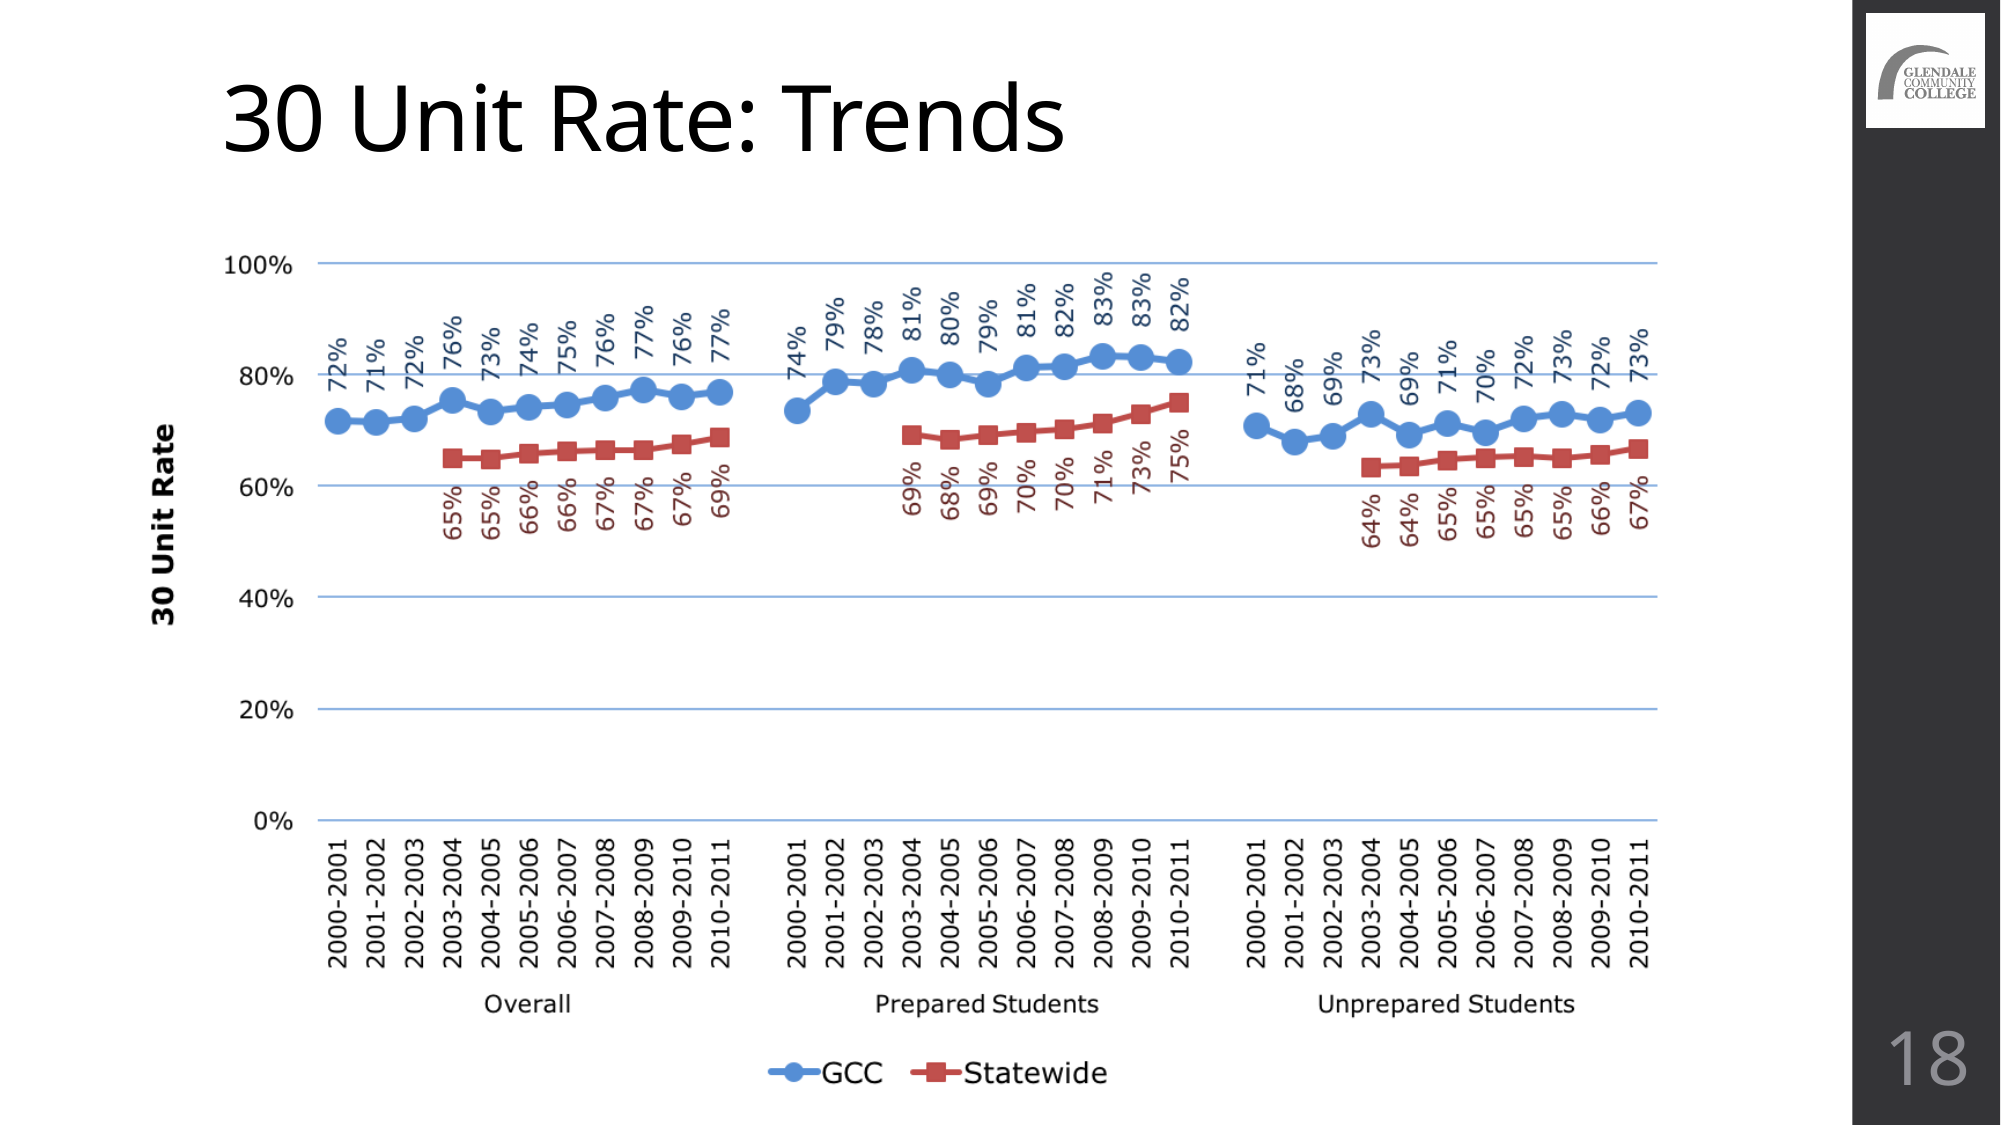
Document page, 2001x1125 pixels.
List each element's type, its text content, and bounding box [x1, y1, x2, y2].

picture [67, 203, 1802, 1118]
slide_number 18 [1852, 1012, 2000, 1110]
title 30 Unit Rate: Trends [206, 0, 1797, 179]
picture [1866, 12, 1985, 128]
